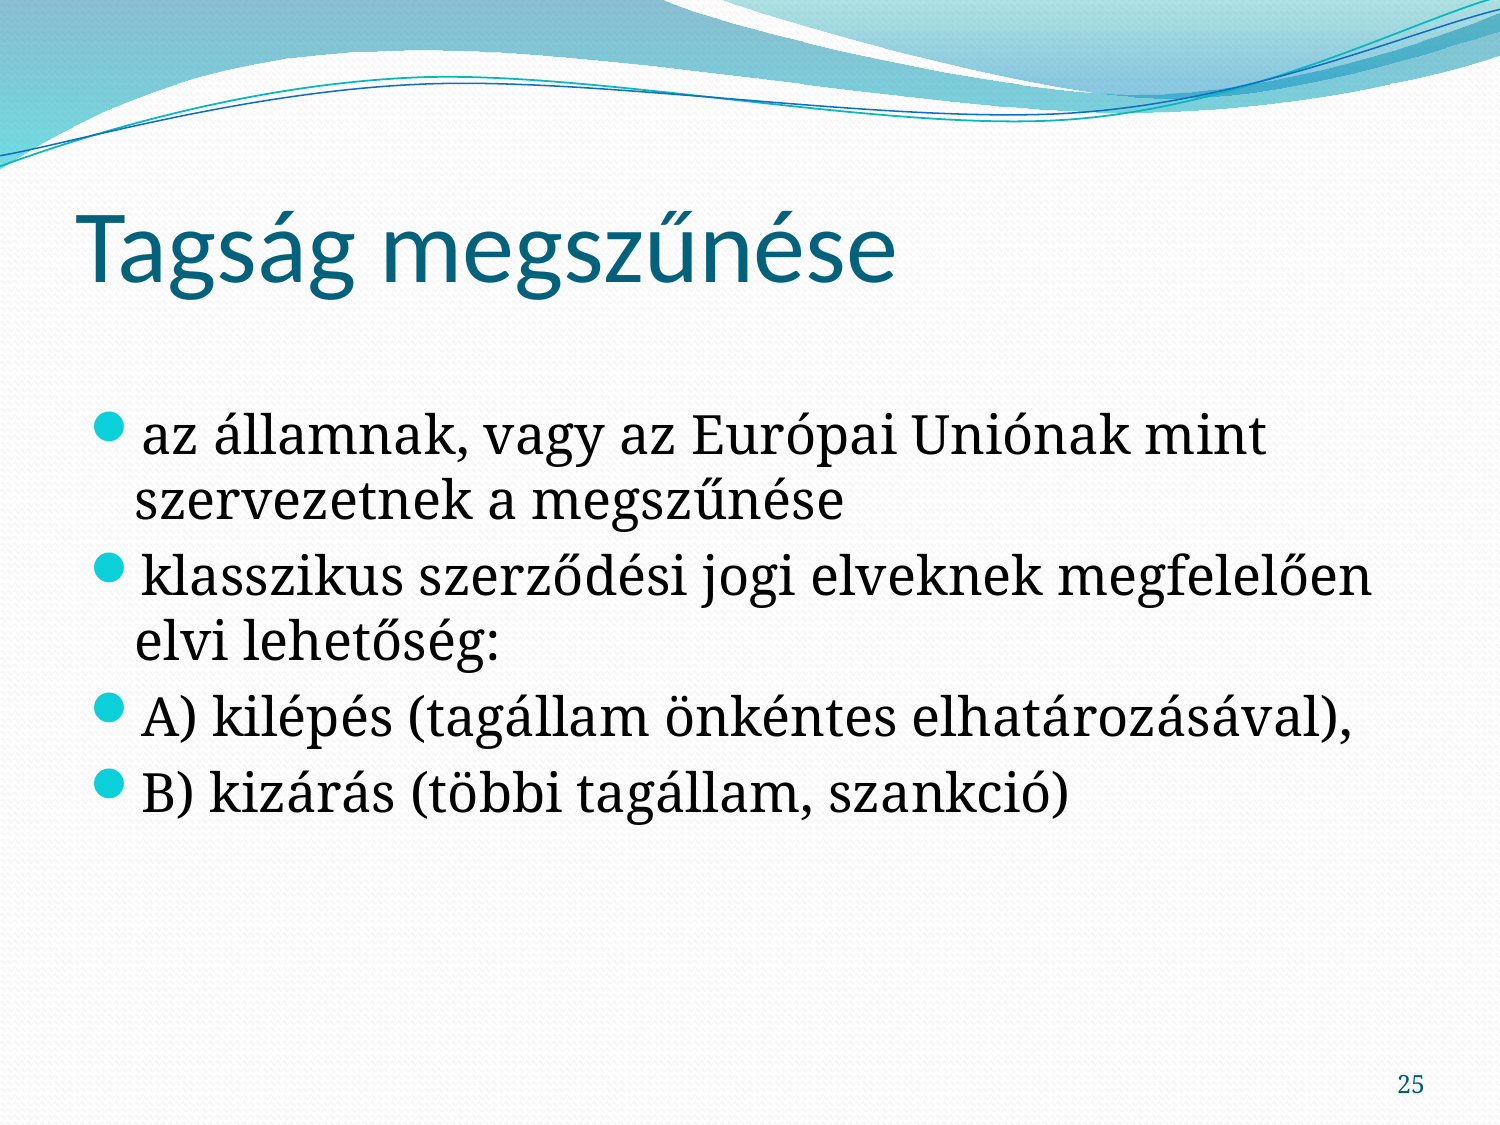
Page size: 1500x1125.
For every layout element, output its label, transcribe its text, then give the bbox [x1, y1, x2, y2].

title Tagság megszűnése [75, 115, 1425, 303]
slide_number 25 [1299, 1042, 1425, 1103]
list az államnak, vagy az Európai Uniónak mint szervezetnek a megszűnése klasszikus szerződési jogi elveknek megfelelően elvi lehetőség: A) kilépés (tagállam önkéntes elhatározásával), B) kizárás (többi tagállam, szankció) [75, 317, 1425, 1038]
